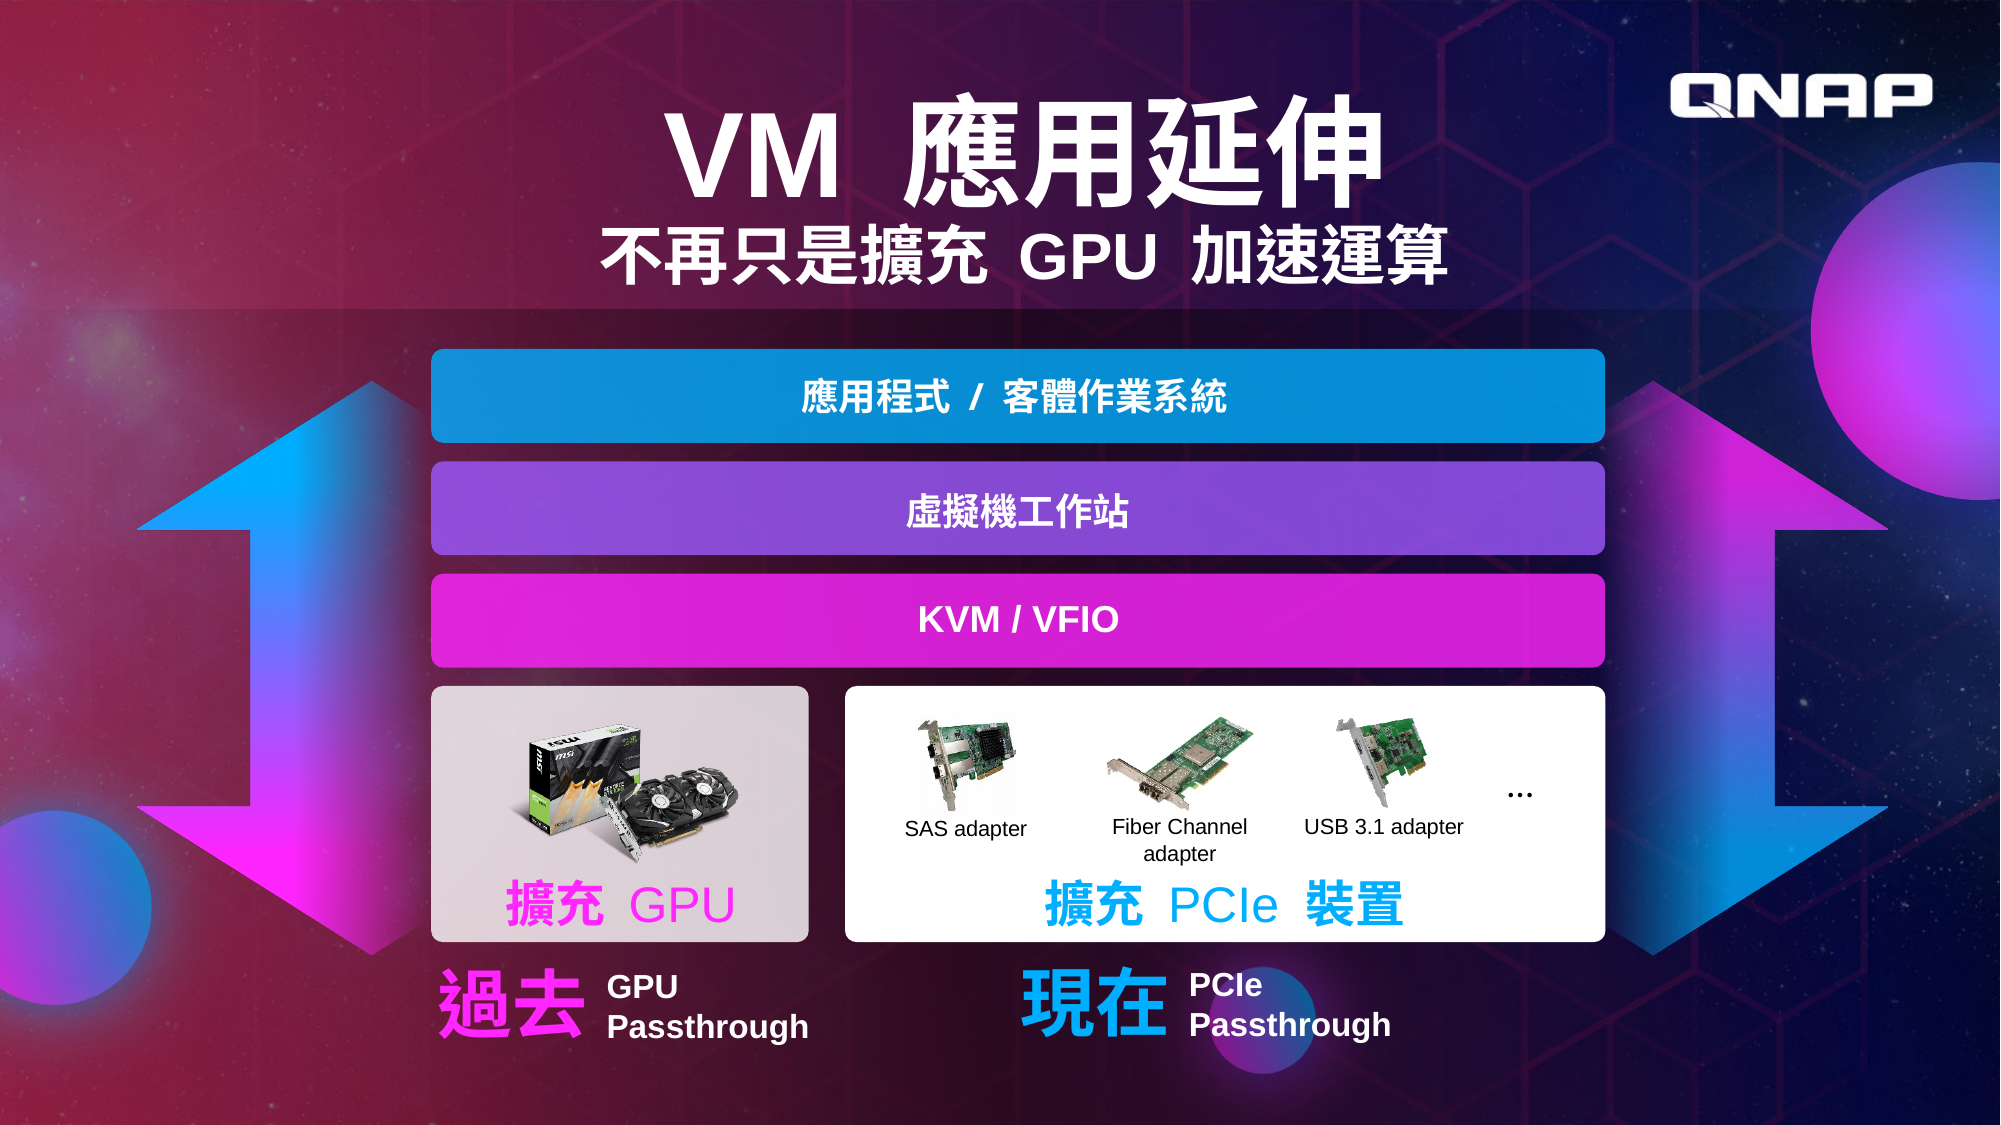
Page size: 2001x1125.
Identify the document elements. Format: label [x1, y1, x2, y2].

text_box [1005, 948, 1478, 1055]
text_box [854, 714, 1078, 849]
picture [0, 0, 2000, 1125]
text_box [423, 950, 896, 1057]
text_box [1078, 713, 1282, 874]
text_box [1282, 708, 1486, 848]
